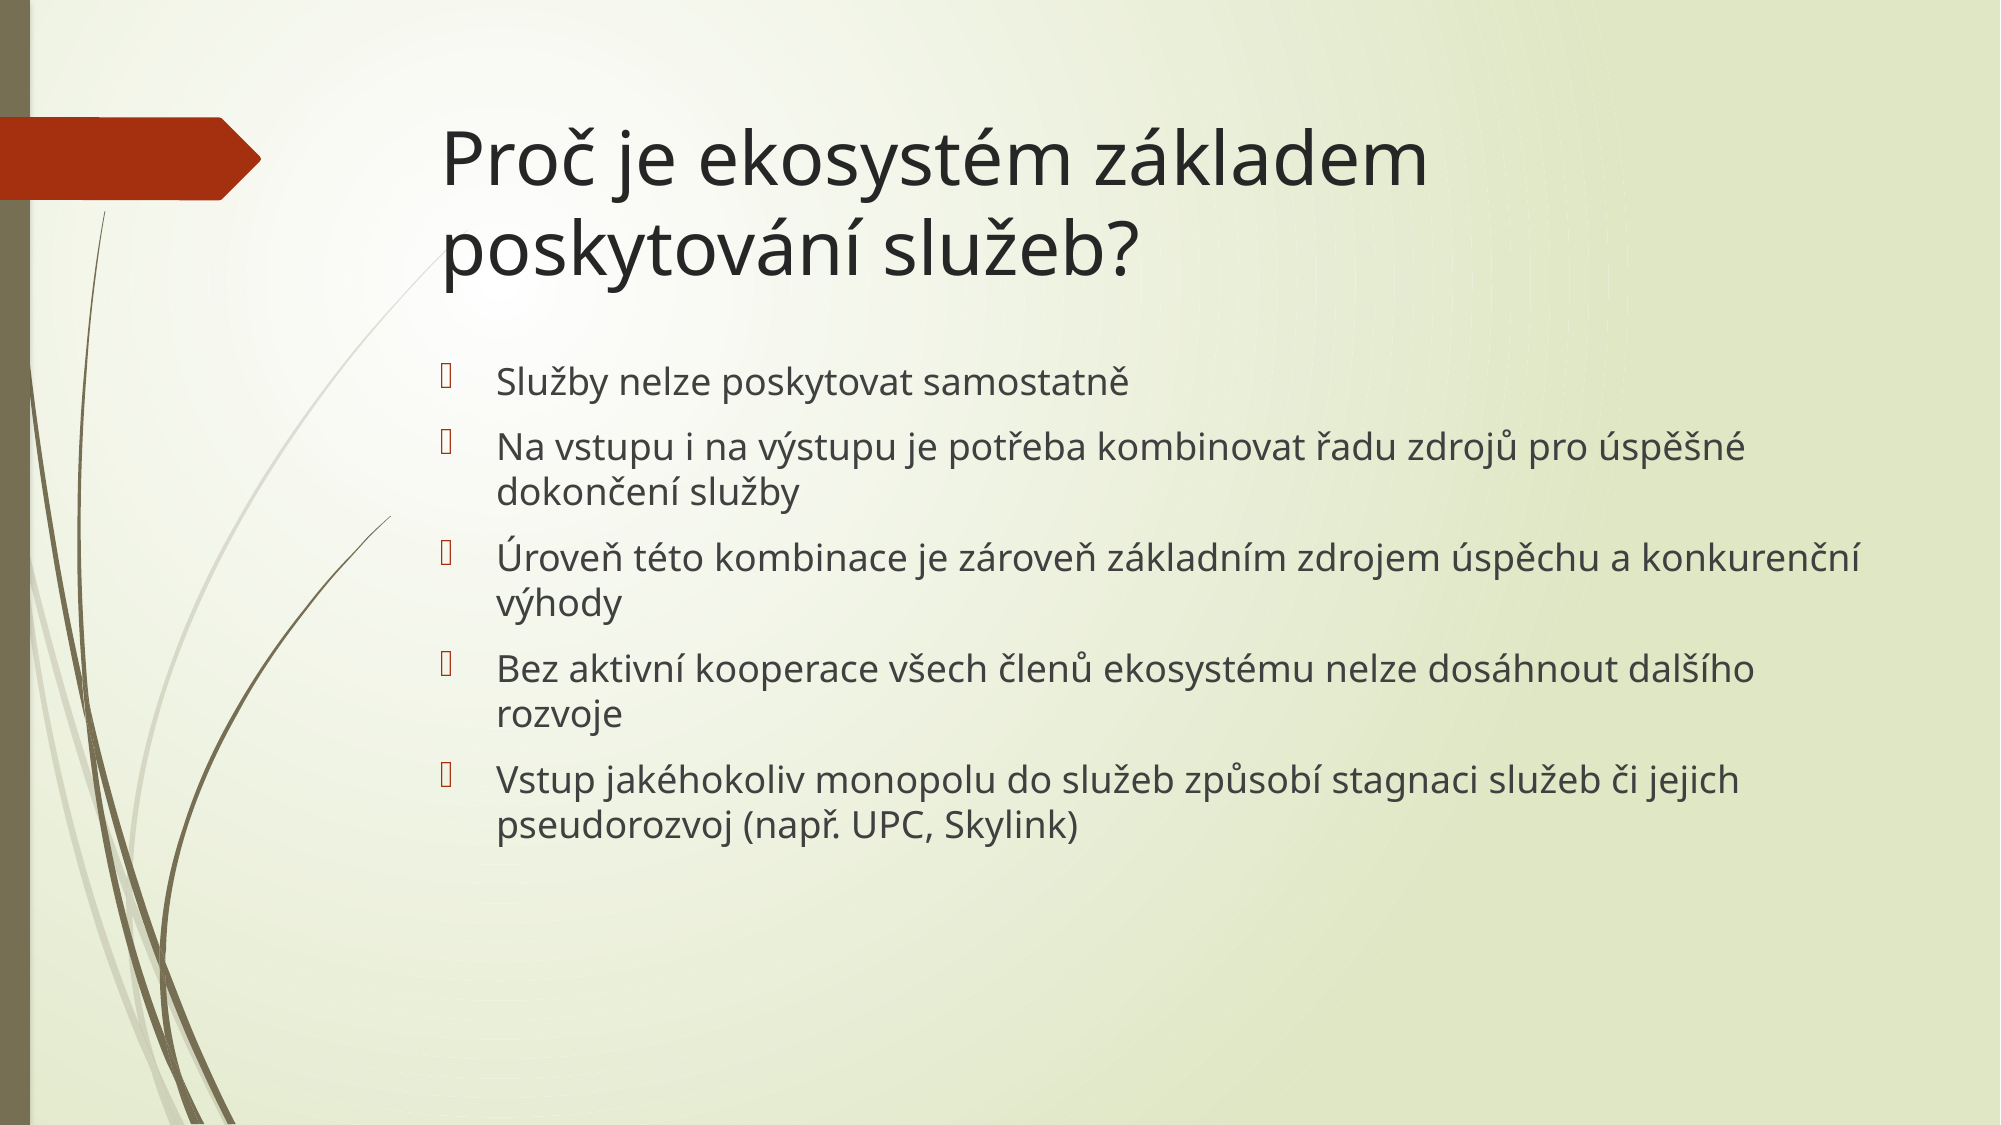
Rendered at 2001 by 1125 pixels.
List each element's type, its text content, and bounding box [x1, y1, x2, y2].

list Služby nelze poskytovat samostatně Na vstupu i na výstupu je potřeba kombinovat řadu zdrojů pro úspěšné dokončení služby Úroveň této kombinace je zároveň základním zdrojem úspěchu a konkurenční výhody Bez aktivní kooperace všech členů ekosystému nelze dosáhnout dalšího rozvoje Vstup jakéhokoliv monopolu do služeb způsobí stagnaci služeb či jejich pseudorozvoj (např. UPC, Skylink) [424, 350, 1888, 970]
title Proč je ekosystém základem poskytování služeb? [425, 102, 1888, 313]
